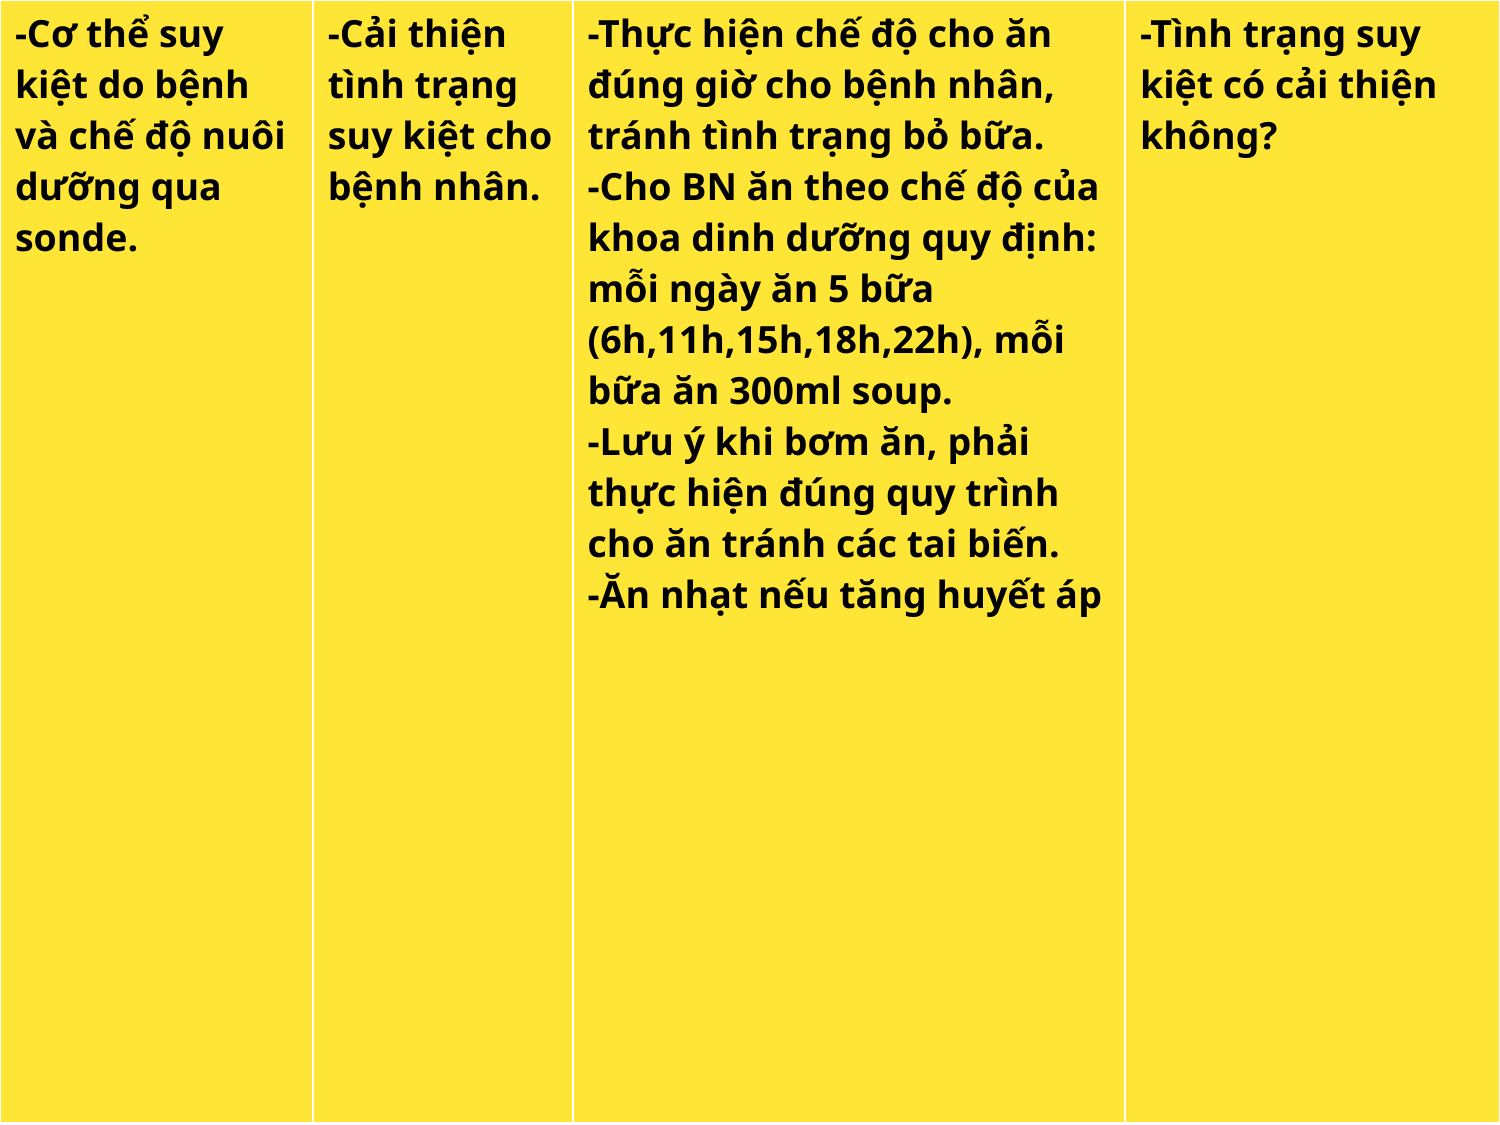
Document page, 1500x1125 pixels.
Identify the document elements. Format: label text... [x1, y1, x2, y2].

table_header -Thực hiện chế độ cho ăn đúng giờ cho bệnh nhân, tránh tình trạng bỏ bữa. -Cho BN ăn theo chế độ của khoa dinh dưỡng quy định: mỗi ngày ăn 5 bữa (6h,11h,15h,18h,22h), mỗi bữa ăn 300ml soup. -Lưu ý khi bơm ăn, phải thực hiện đúng quy trình cho ăn tránh các tai biến. -Ăn nhạt nếu tăng huyết áp [574, 1, 1124, 1122]
table_header -Cải thiện tình trạng suy kiệt cho bệnh nhân. [314, 1, 572, 1122]
table_header -Cơ thể suy kiệt do bệnh và chế độ nuôi dưỡng qua sonde. [1, 1, 312, 1122]
table_header -Tình trạng suy kiệt có cải thiện không? [1126, 1, 1499, 1122]
